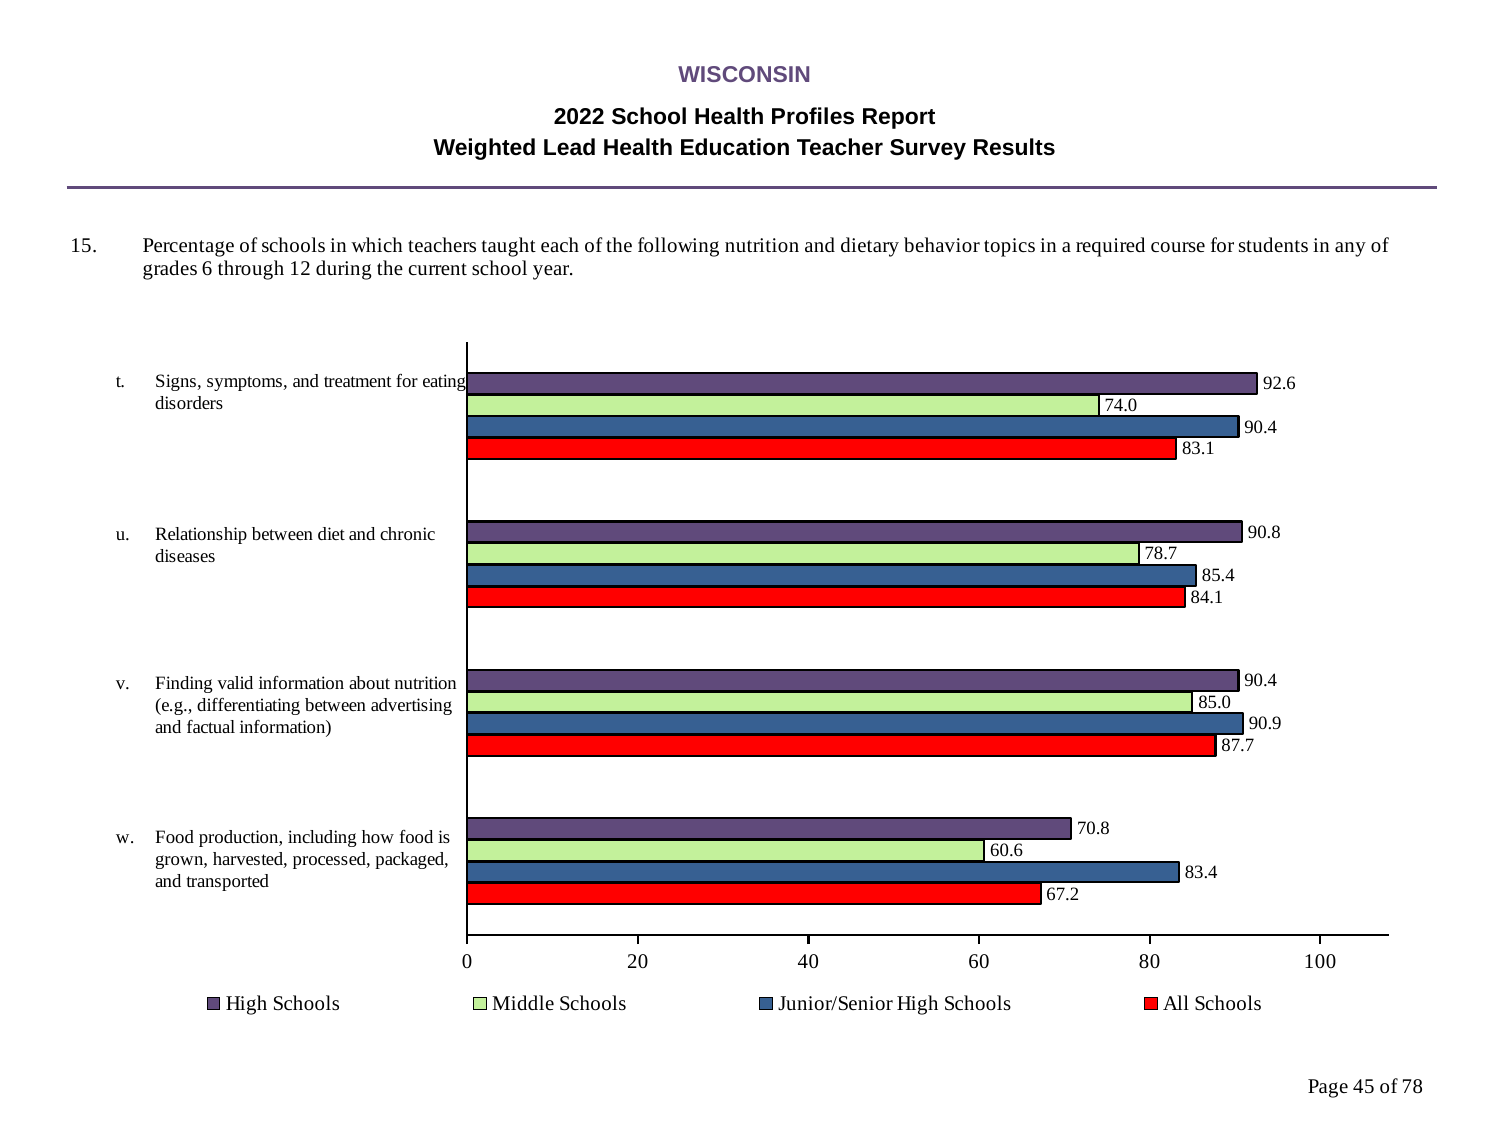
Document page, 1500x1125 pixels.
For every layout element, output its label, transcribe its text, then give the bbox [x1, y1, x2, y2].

text_box WISCONSIN [41, 52, 1448, 93]
chart [41, 208, 1448, 1105]
text_box 2022 School Health Profiles Report [41, 93, 1448, 125]
text_box Weighted Lead Health Education Teacher Survey Results [41, 125, 1448, 168]
